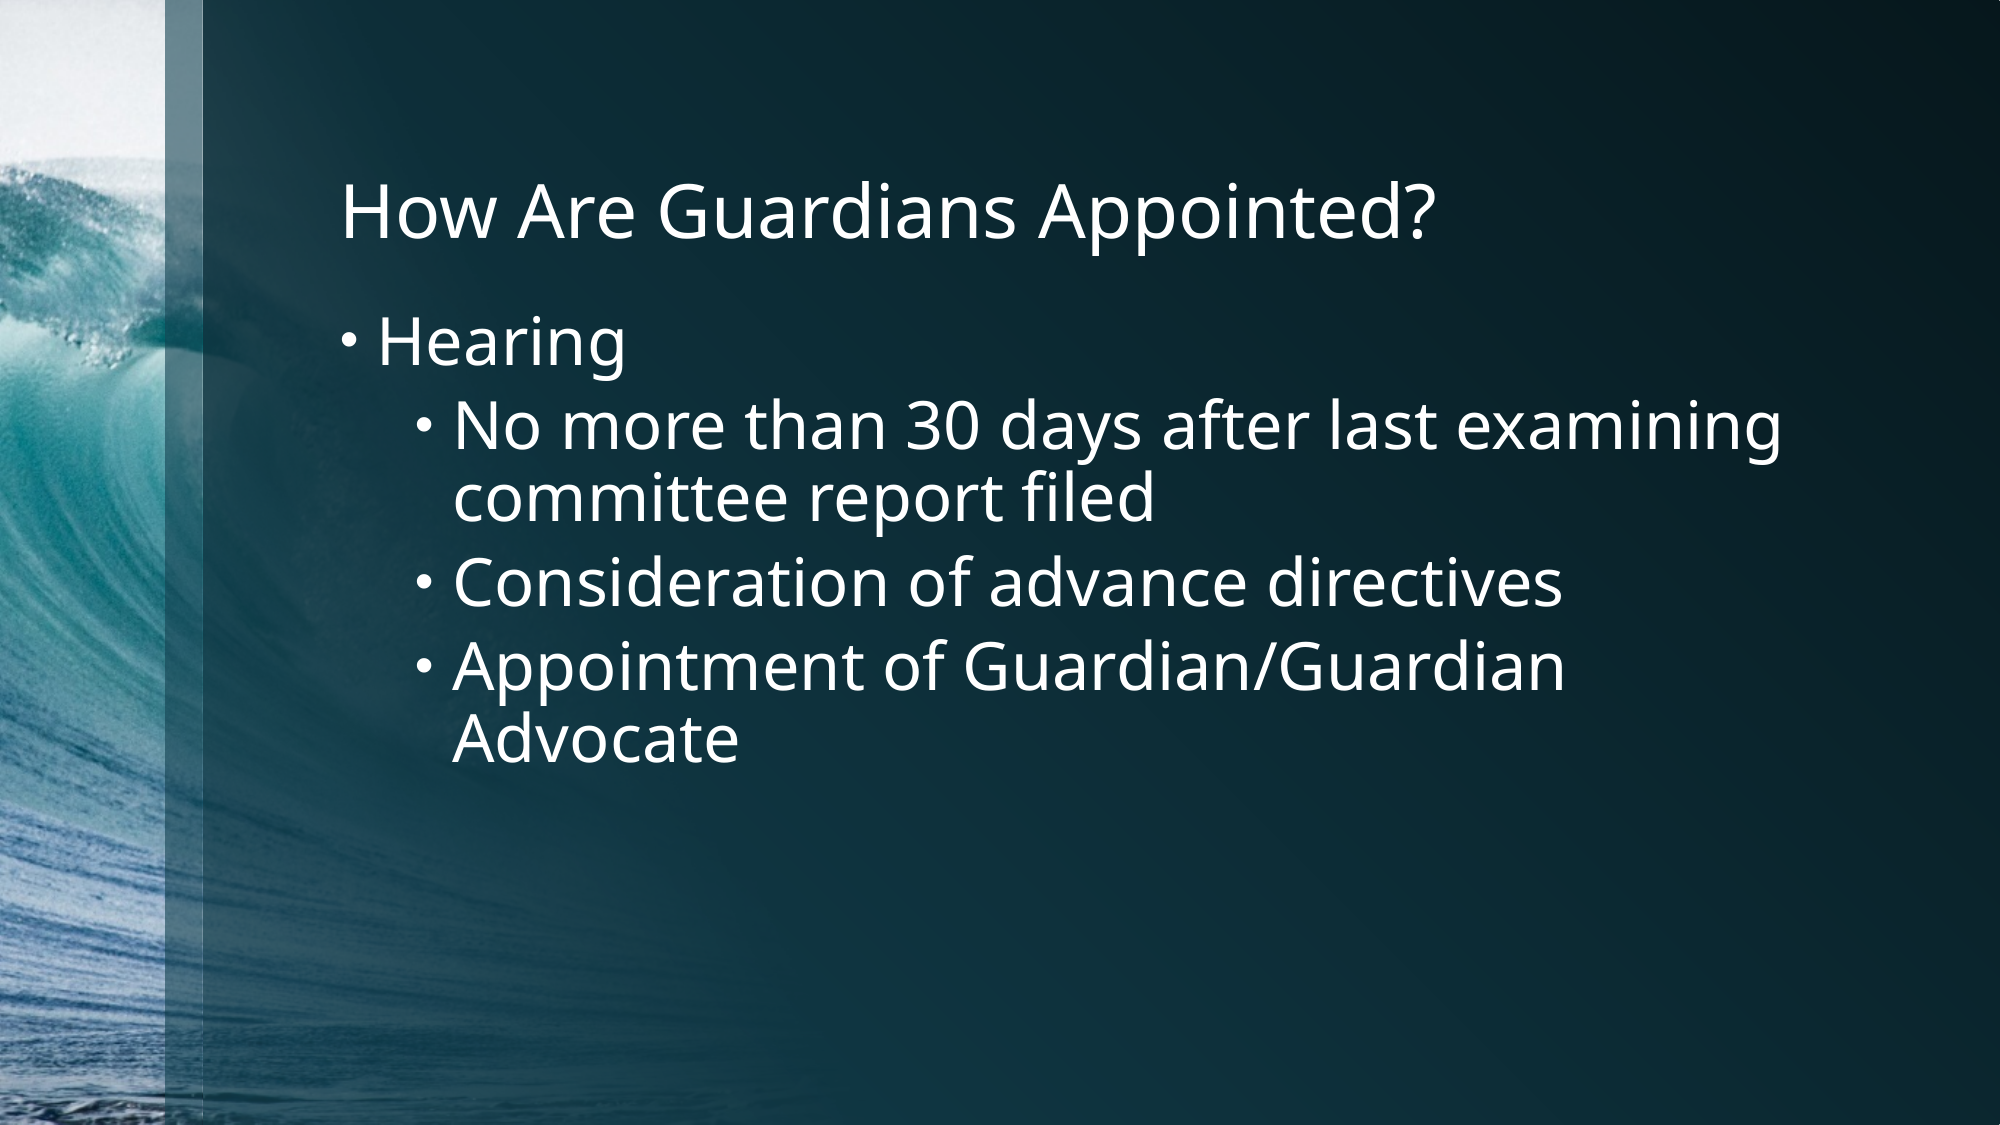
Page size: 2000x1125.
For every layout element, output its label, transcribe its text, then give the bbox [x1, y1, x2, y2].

list Hearing No more than 30 days after last examining committee report filed Consideration of advance directives Appointment of Guardian/Guardian Advocate [324, 299, 1825, 1025]
title How Are Guardians Appointed? [324, 62, 1825, 263]
picture [0, 0, 2000, 1125]
